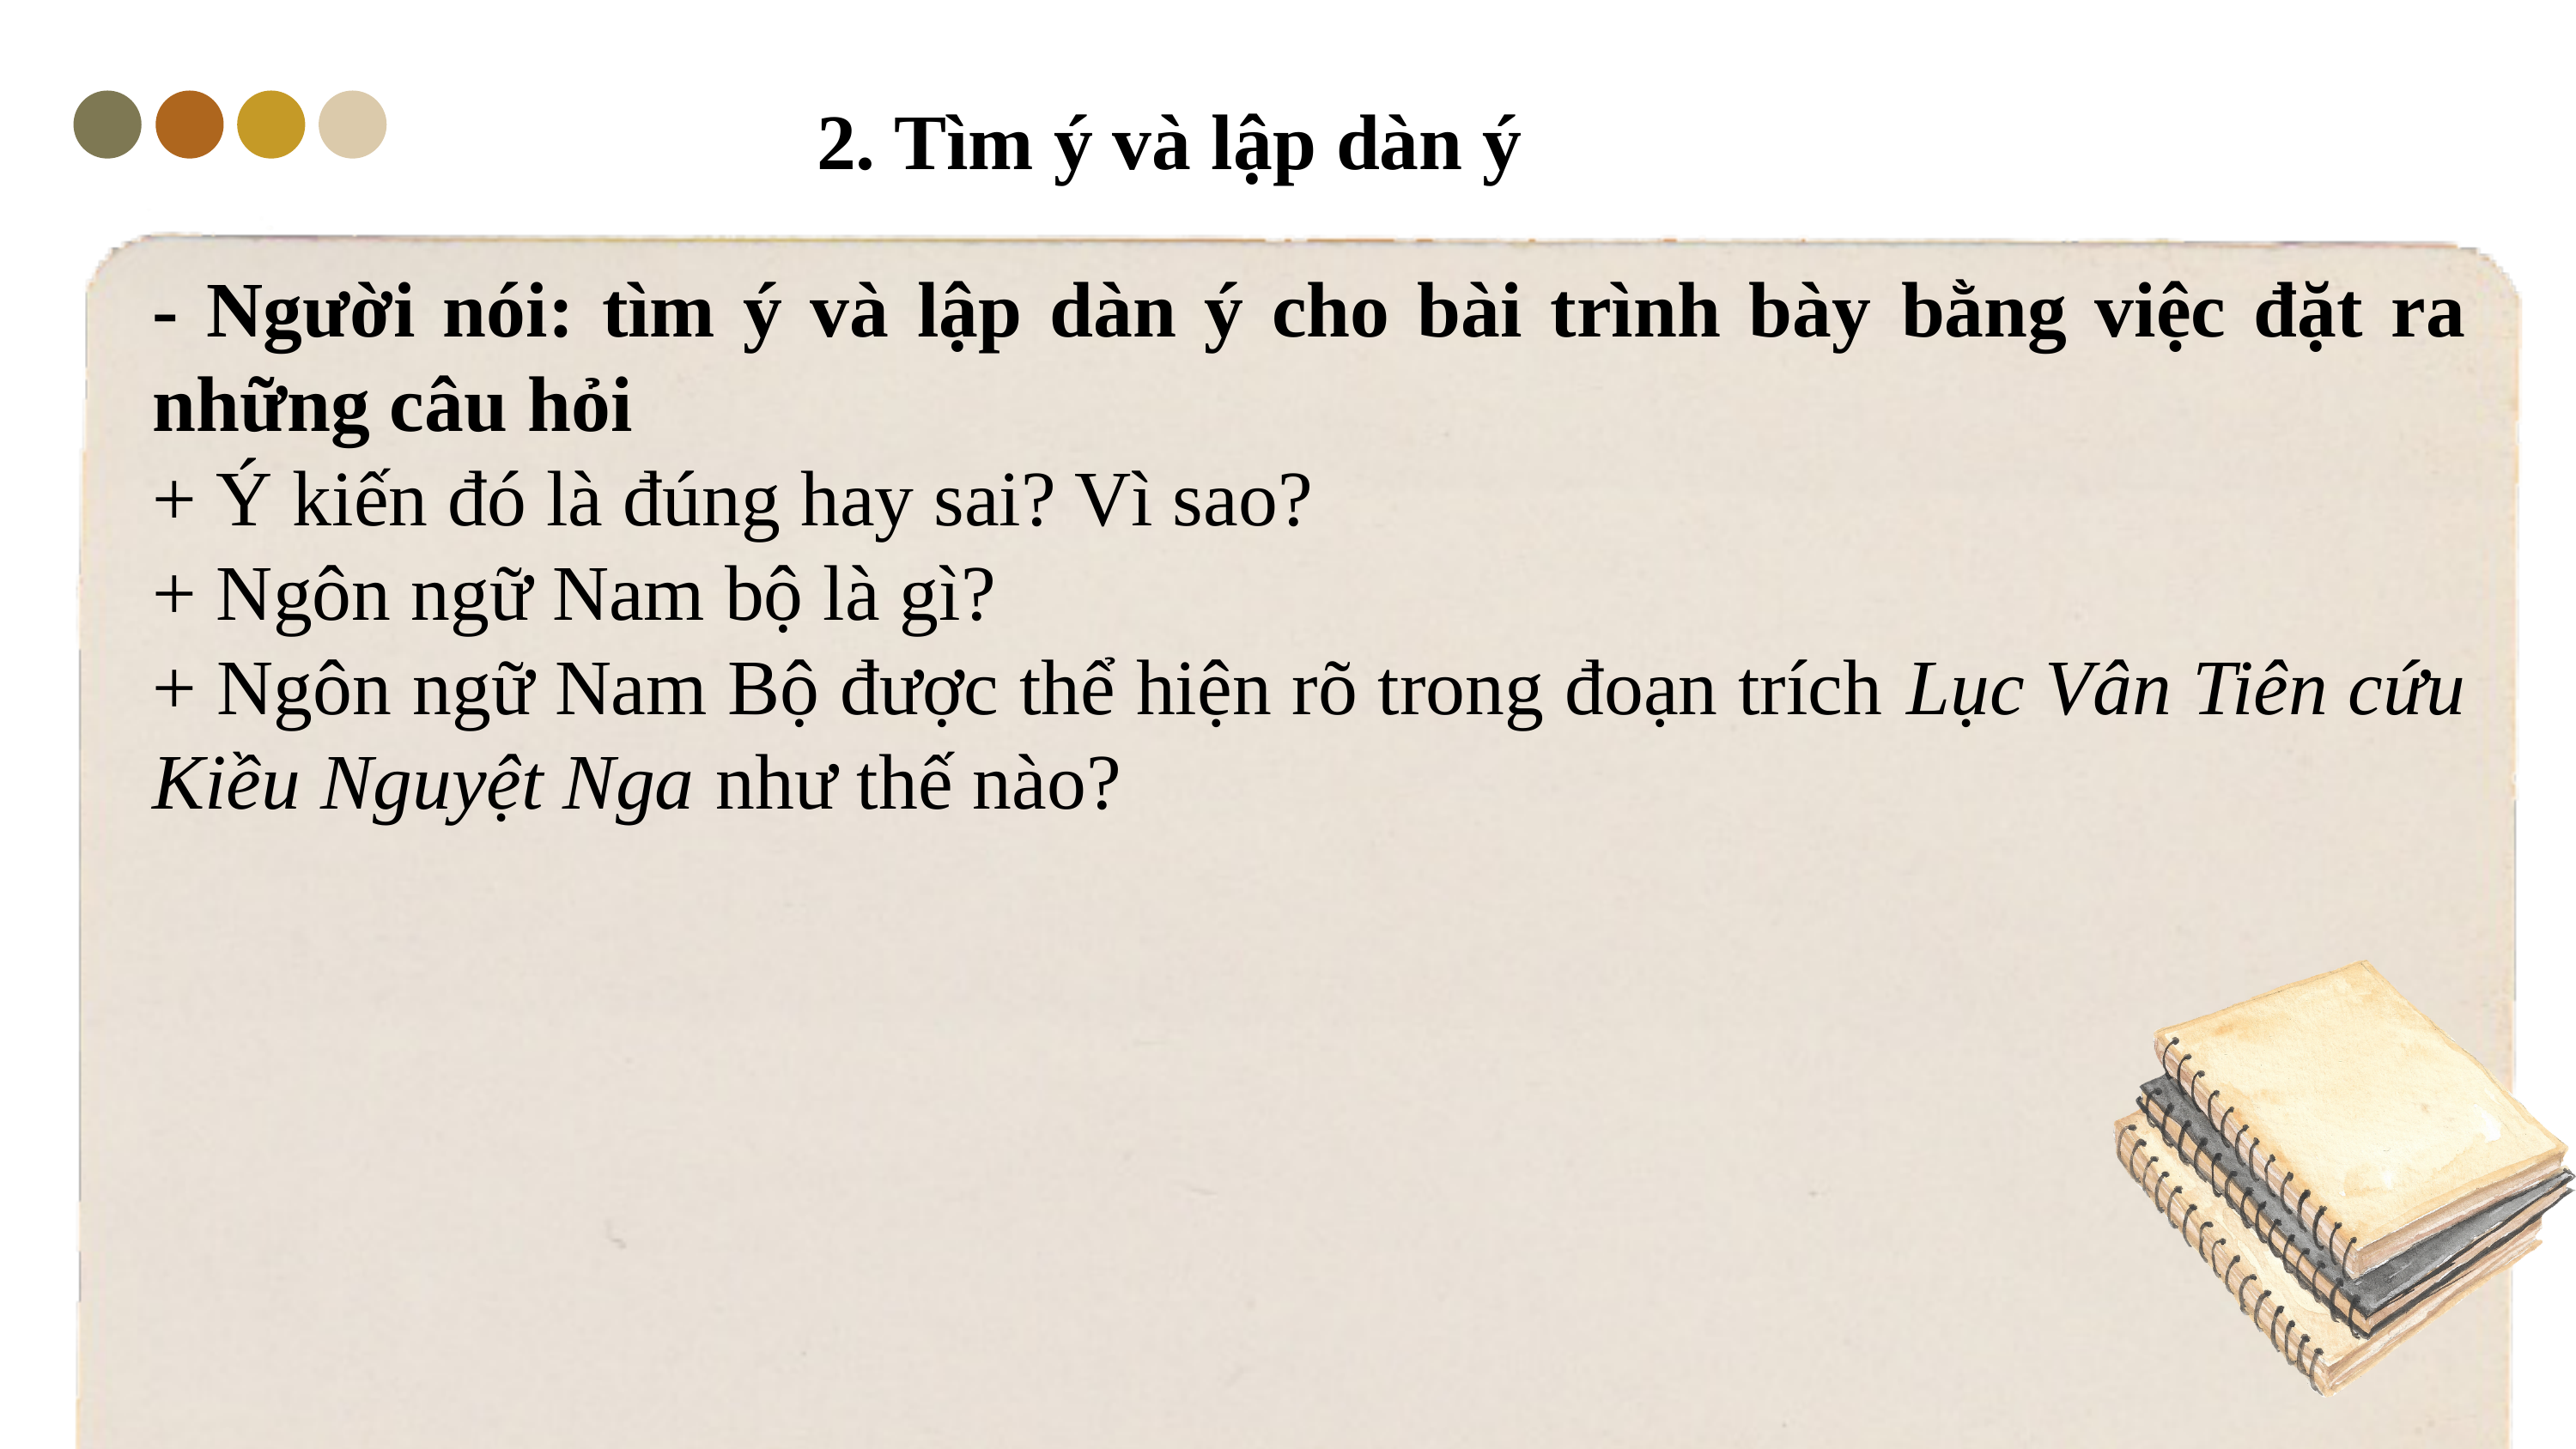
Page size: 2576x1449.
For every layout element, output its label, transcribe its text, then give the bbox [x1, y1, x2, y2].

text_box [155, 90, 224, 159]
text_box [2113, 960, 2576, 1398]
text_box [236, 90, 306, 159]
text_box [318, 90, 387, 159]
text_box - Người nói: tìm ý và lập dàn ý cho bài trình bày bằng việc đặt ra những câu hỏi + Ý kiến đó là đúng hay sai? Vì sao? + Ngôn ngữ Nam bộ là gì? + Ngôn ngữ Nam Bộ được thể hiện rõ trong đoạn trích Lục Vân Tiên cứu Kiều Nguyệt Nga như thế nào? [139, 252, 2480, 832]
text_box 2. Tìm ý và lập dàn ý [268, 91, 2072, 186]
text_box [73, 90, 142, 159]
text_box [75, 209, 2523, 1449]
